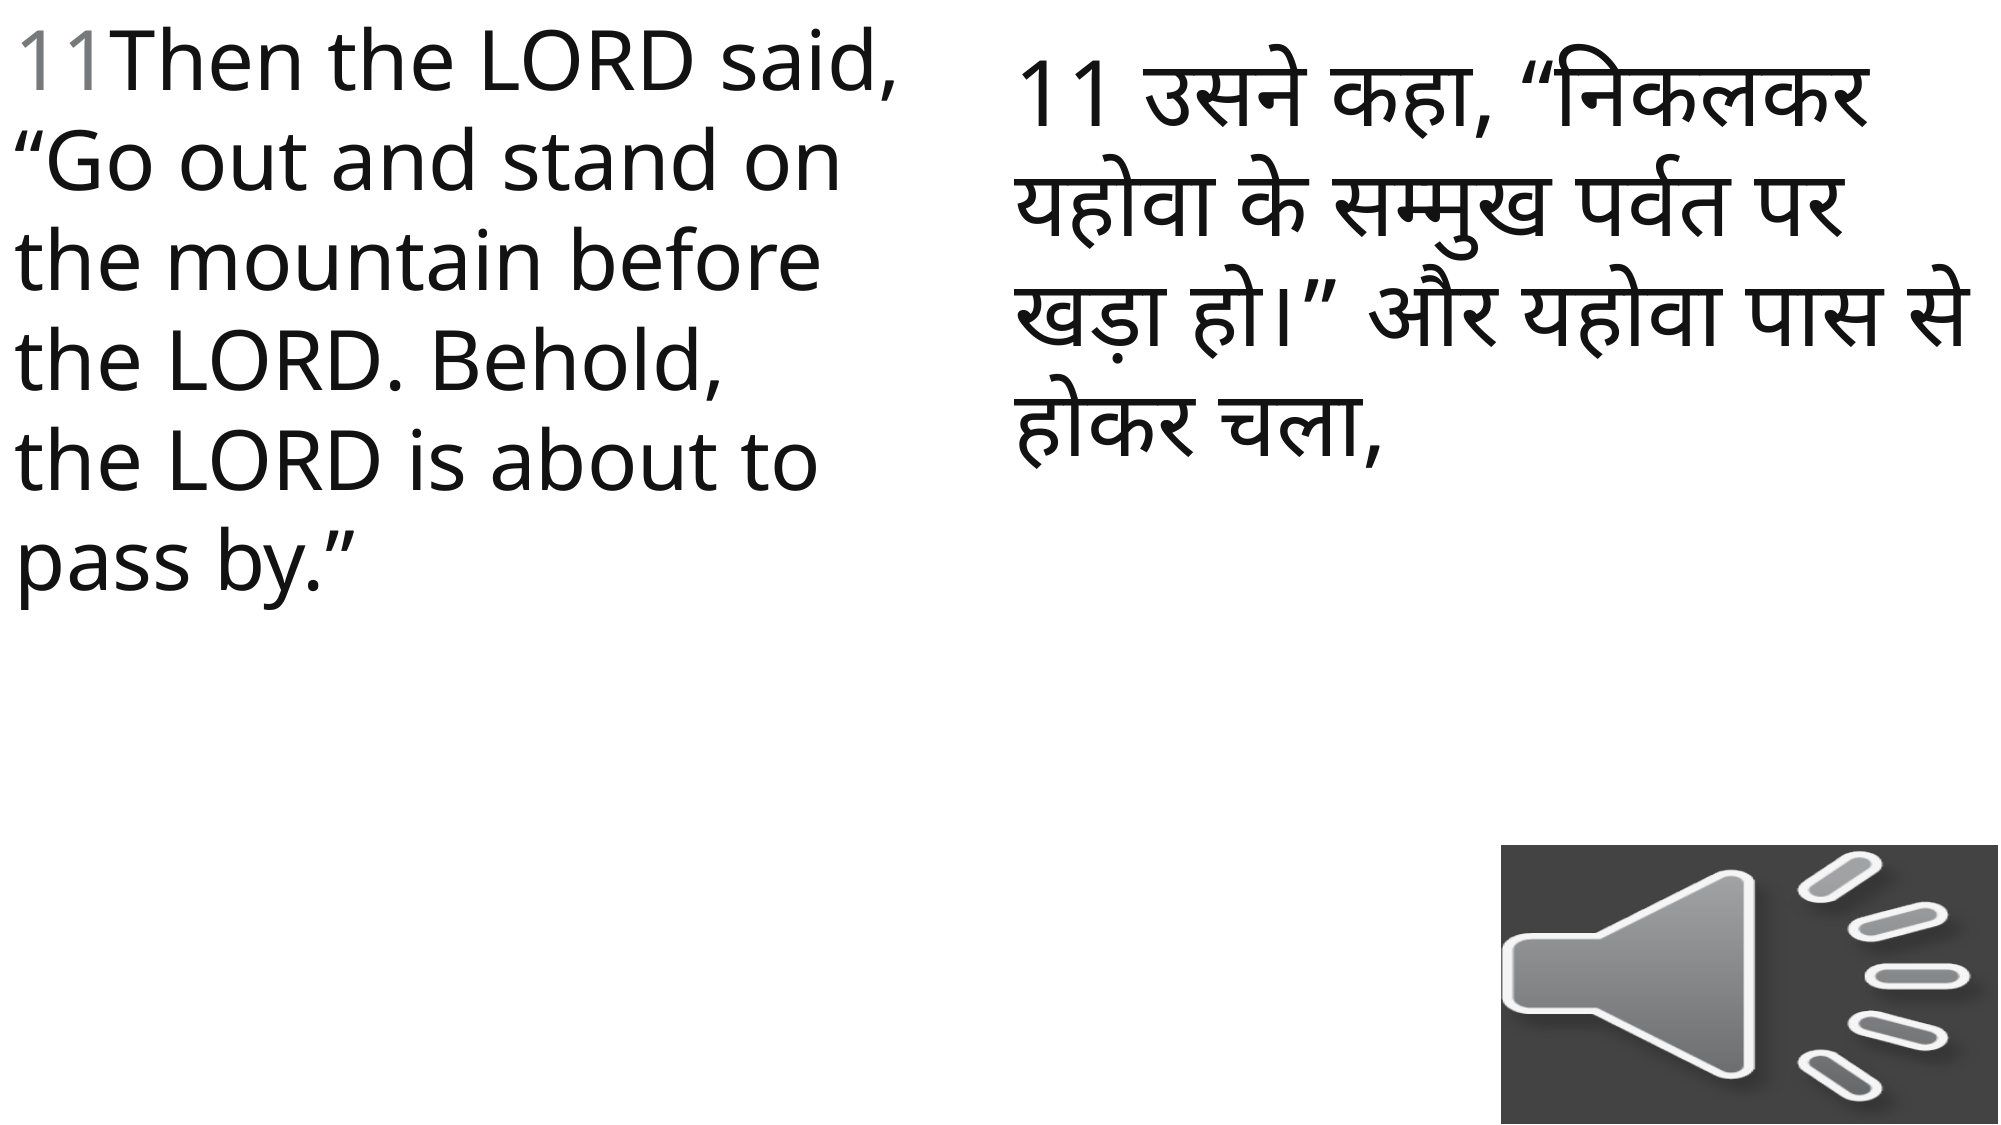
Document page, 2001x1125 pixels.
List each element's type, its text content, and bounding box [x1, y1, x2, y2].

text_box 11 उसने कहा, “निकलकर यहोवा के सम्मुख पर्वत पर खड़ा हो।” और यहोवा पास से होकर चला, [999, 27, 2000, 1104]
picture [1500, 843, 2000, 1125]
text_box 11Then the Lord said, “Go out and stand on the mountain before the Lord. Behold, the Lord is about to pass by.” [0, 0, 981, 1125]
